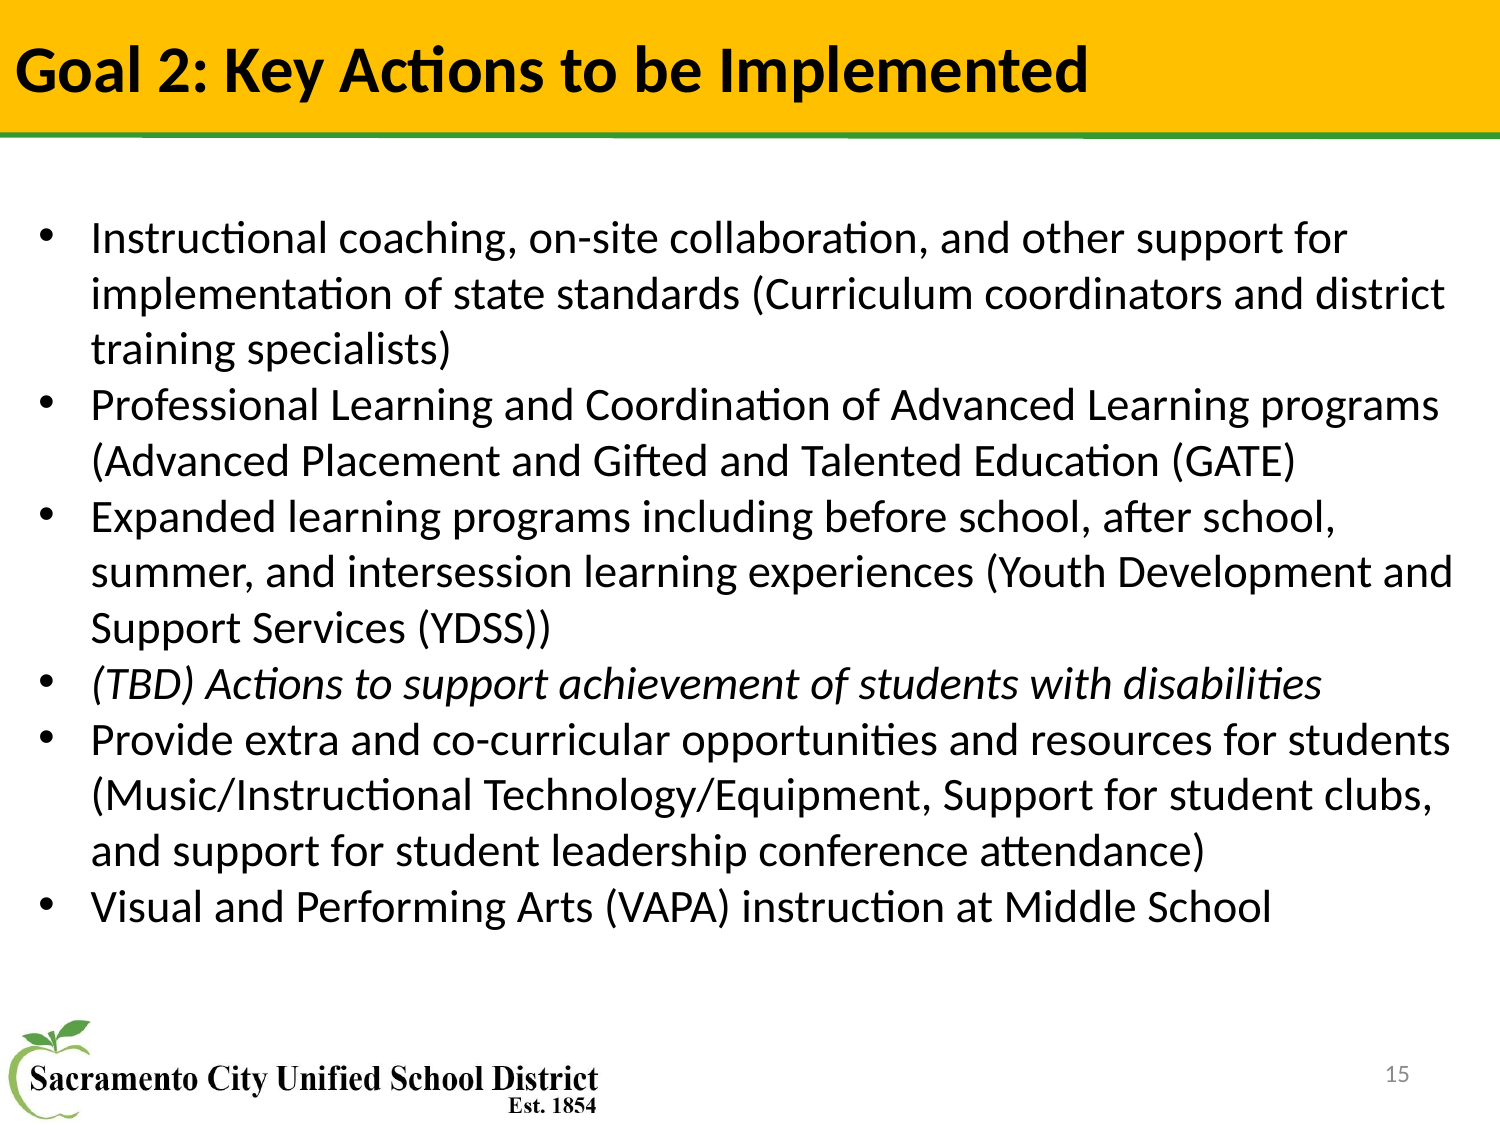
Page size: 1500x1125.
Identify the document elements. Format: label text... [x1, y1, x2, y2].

picture [0, 1011, 606, 1125]
list Instructional coaching, on-site collaboration, and other support for implementation of state standards (Curriculum coordinators and district training specialists) Professional Learning and Coordination of Advanced Learning programs (Advanced Placement and Gifted and Talented Education (GATE) Expanded learning programs including before school, after school, summer, and intersession learning experiences (Youth Development and Support Services (YDSS)) (TBD) Actions to support achievement of students with disabilities Provide extra and co-curricular opportunities and resources for students (Music/Instructional Technology/Equipment, Support for student clubs, and support for student leadership conference attendance) Visual and Performing Arts (VAPA) instruction at Middle School [23, 199, 1477, 1043]
title Goal 2: Key Actions to be Implemented [0, 0, 1500, 131]
slide_number 15 [1074, 1042, 1425, 1103]
